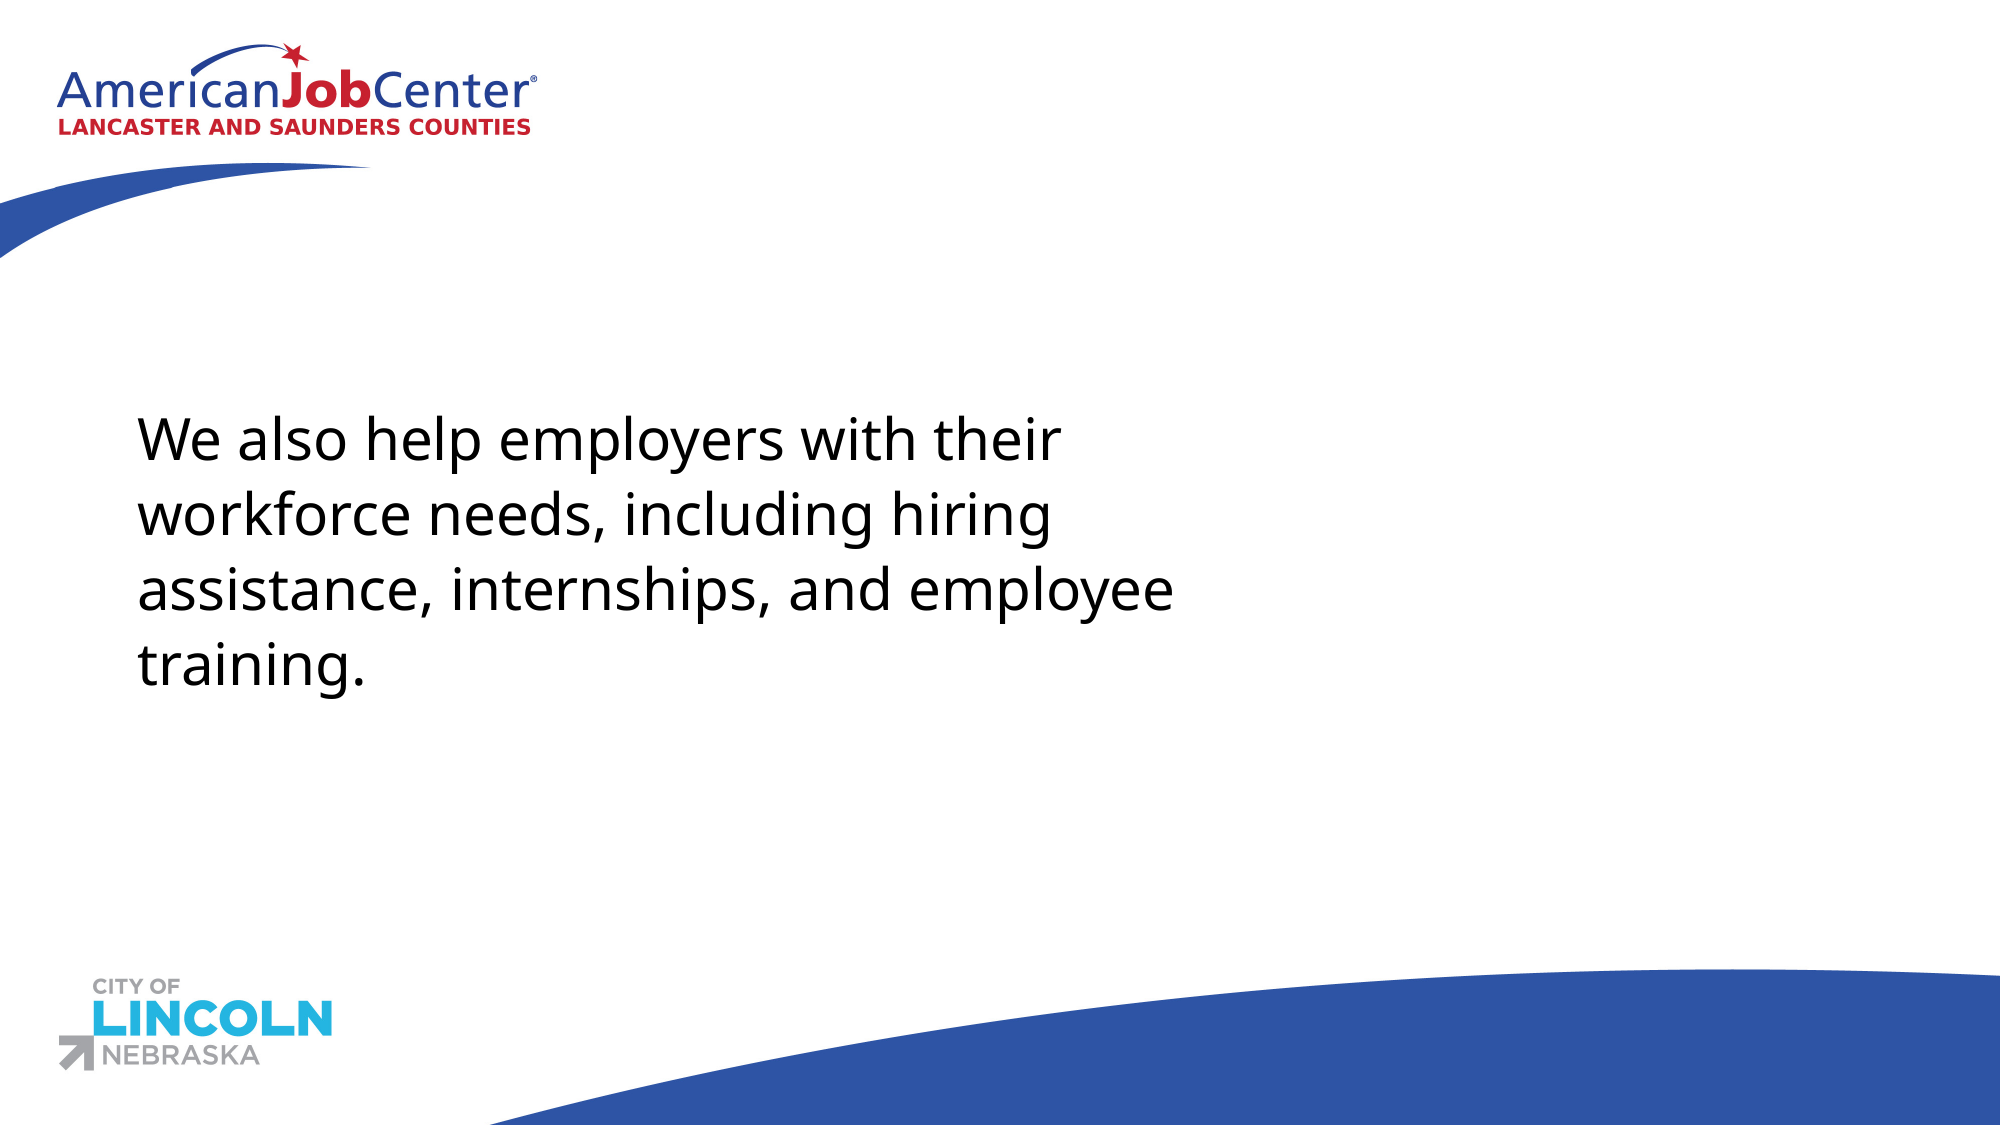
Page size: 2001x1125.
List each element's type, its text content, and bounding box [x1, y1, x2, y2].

text_box We also help employers with their workforce needs, including hiring assistance, internships, and employee training. [122, 390, 1224, 705]
picture [0, 0, 2000, 1125]
